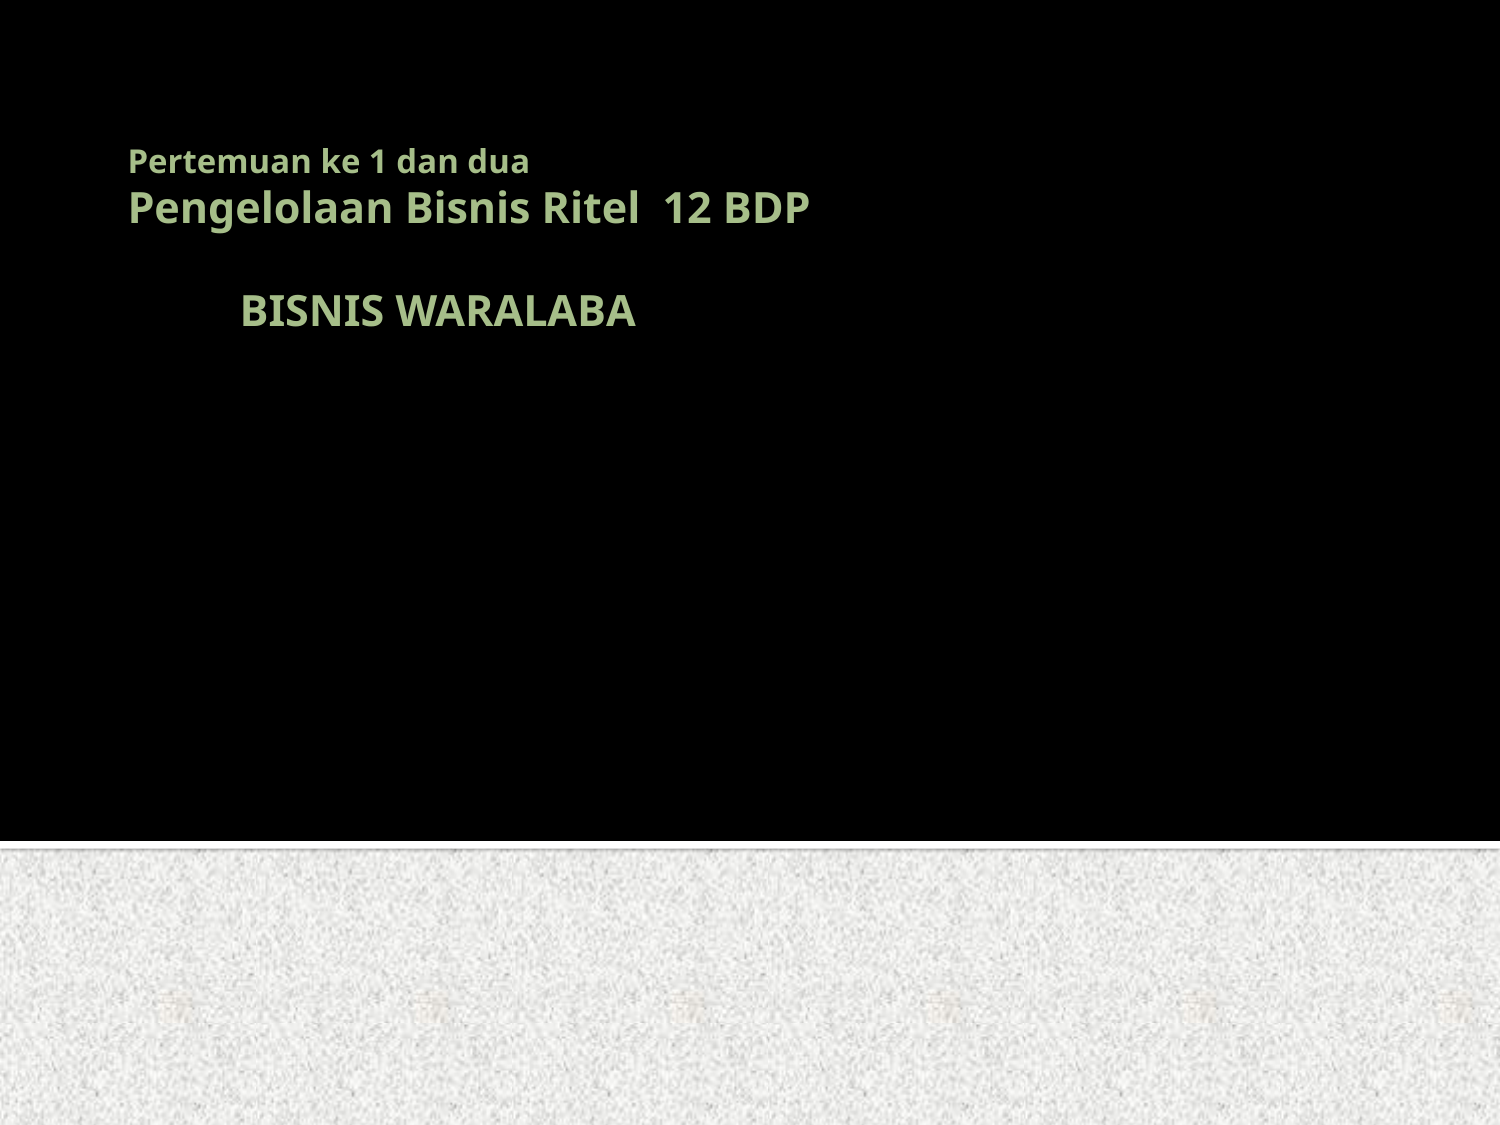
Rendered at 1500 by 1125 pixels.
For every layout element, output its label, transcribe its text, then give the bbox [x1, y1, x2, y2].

title Pertemuan ke 1 dan dua Pengelolaan Bisnis Ritel 12 BDP BISNIS WARALABA [112, 140, 1388, 446]
picture [0, 849, 1500, 1125]
